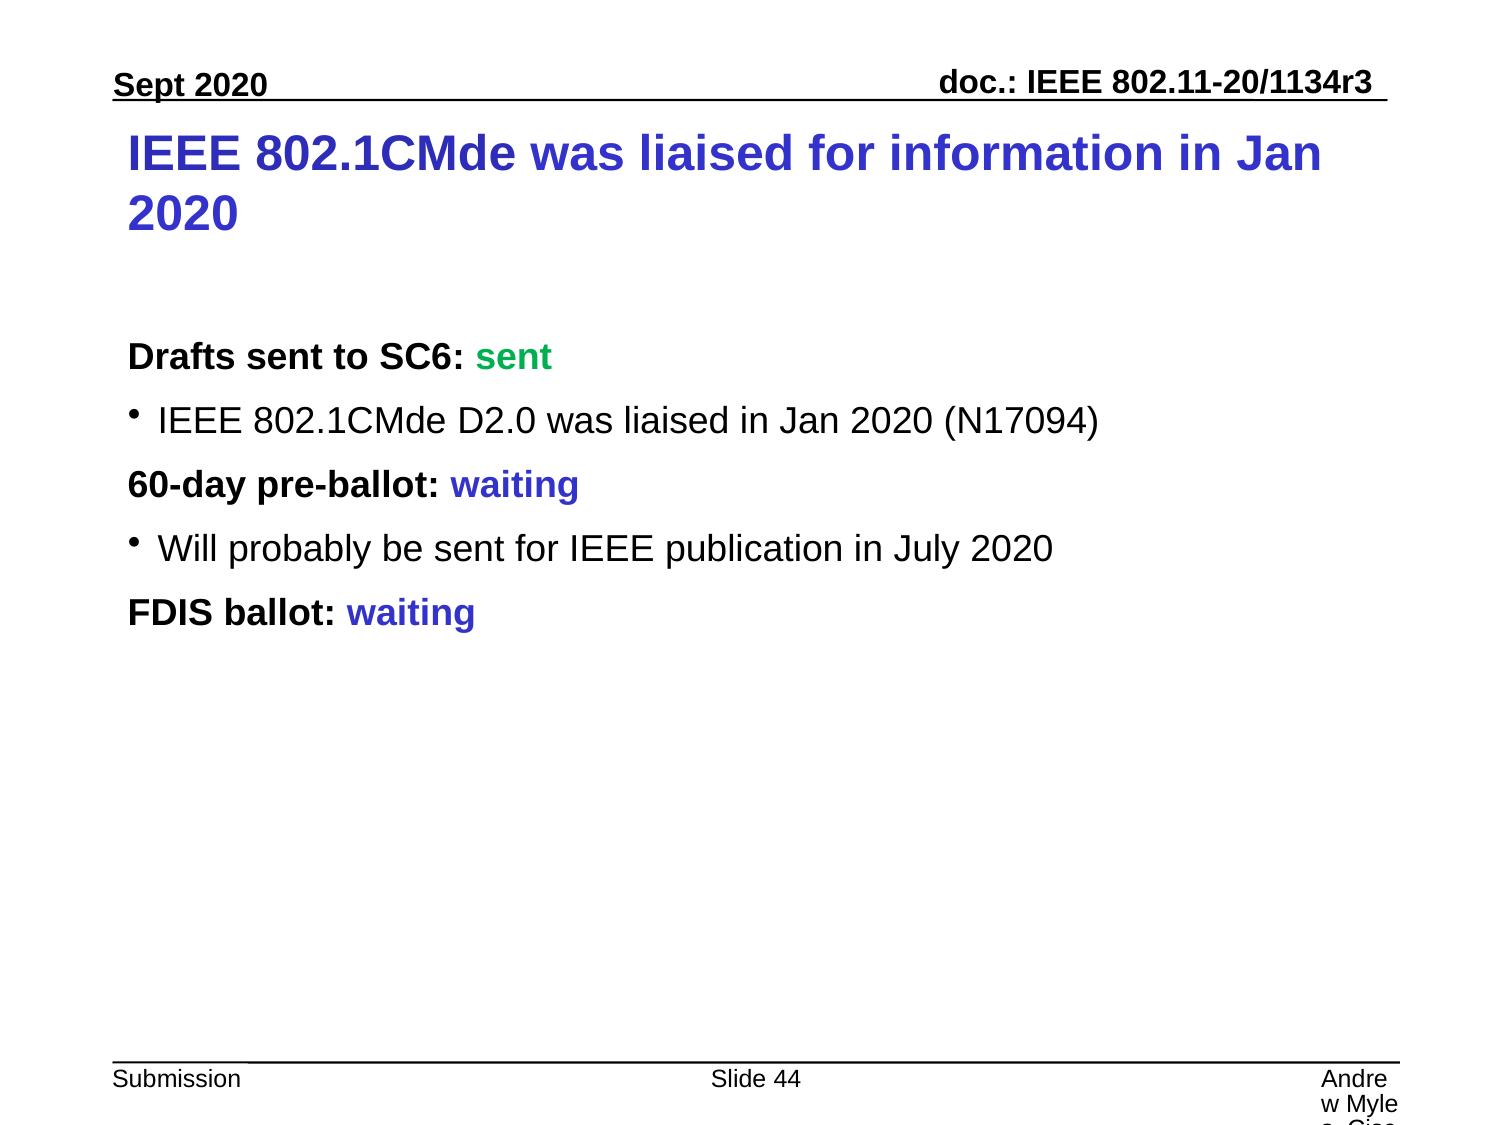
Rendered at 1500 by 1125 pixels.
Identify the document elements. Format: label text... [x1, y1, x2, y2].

title IEEE 802.1CMde was liaised for information in Jan 2020 [112, 112, 1388, 288]
list Drafts sent to SC6: sent IEEE 802.1CMde D2.0 was liaised in Jan 2020 (N17094) 60-day pre-ballot: waiting Will probably be sent for IEEE publication in July 2020 FDIS ballot: waiting [112, 324, 1388, 1000]
footer Andrew Myles, Cisco [1320, 1061, 1402, 1093]
slide_number Slide 44 [709, 1061, 803, 1093]
